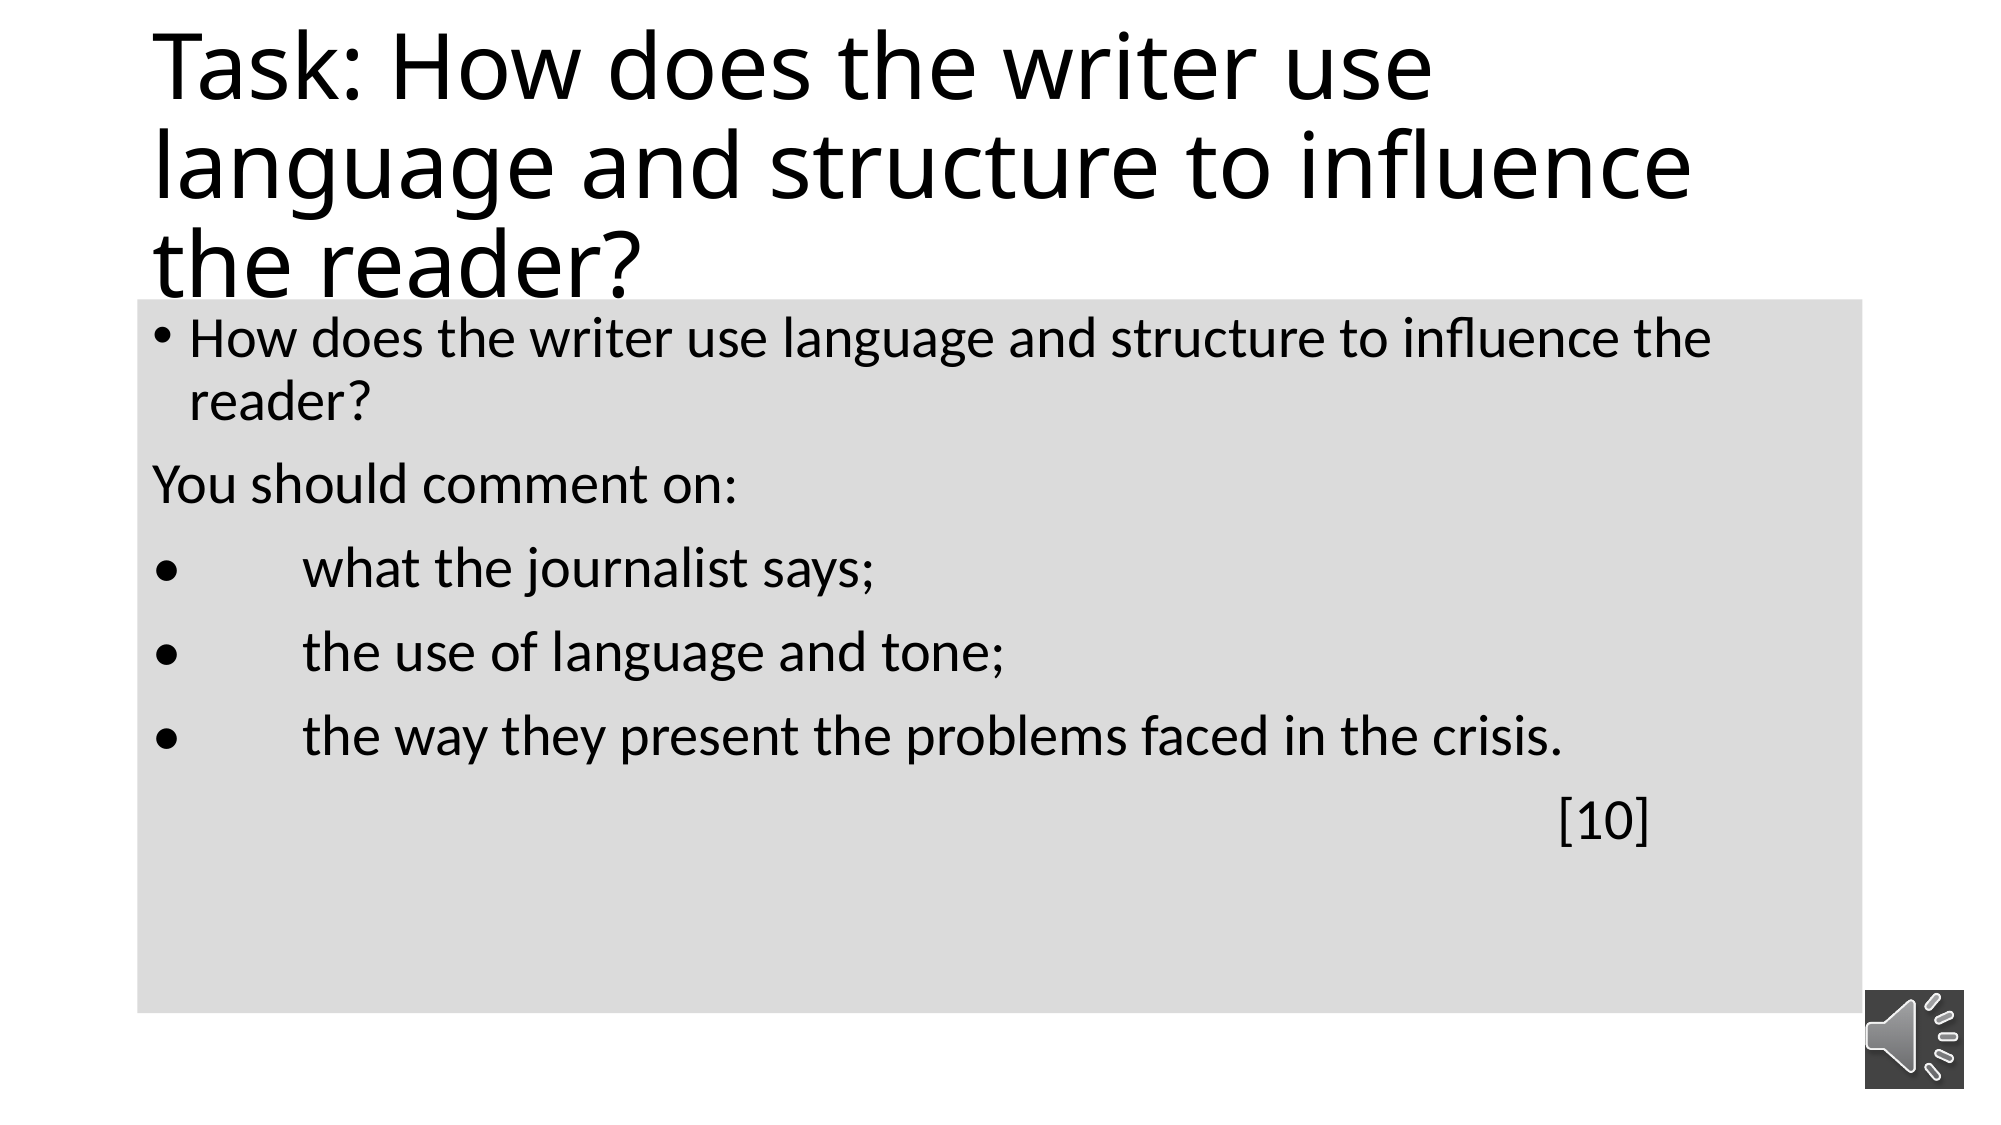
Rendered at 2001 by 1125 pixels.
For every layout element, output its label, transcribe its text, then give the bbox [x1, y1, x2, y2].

picture [1864, 989, 1965, 1090]
list How does the writer use language and structure to influence the reader? You should comment on: • what the journalist says; • the use of language and tone; • the way they present the problems faced in the crisis. [10] [137, 299, 1863, 1014]
title Task: How does the writer use language and structure to influence the reader? [137, 59, 1863, 278]
